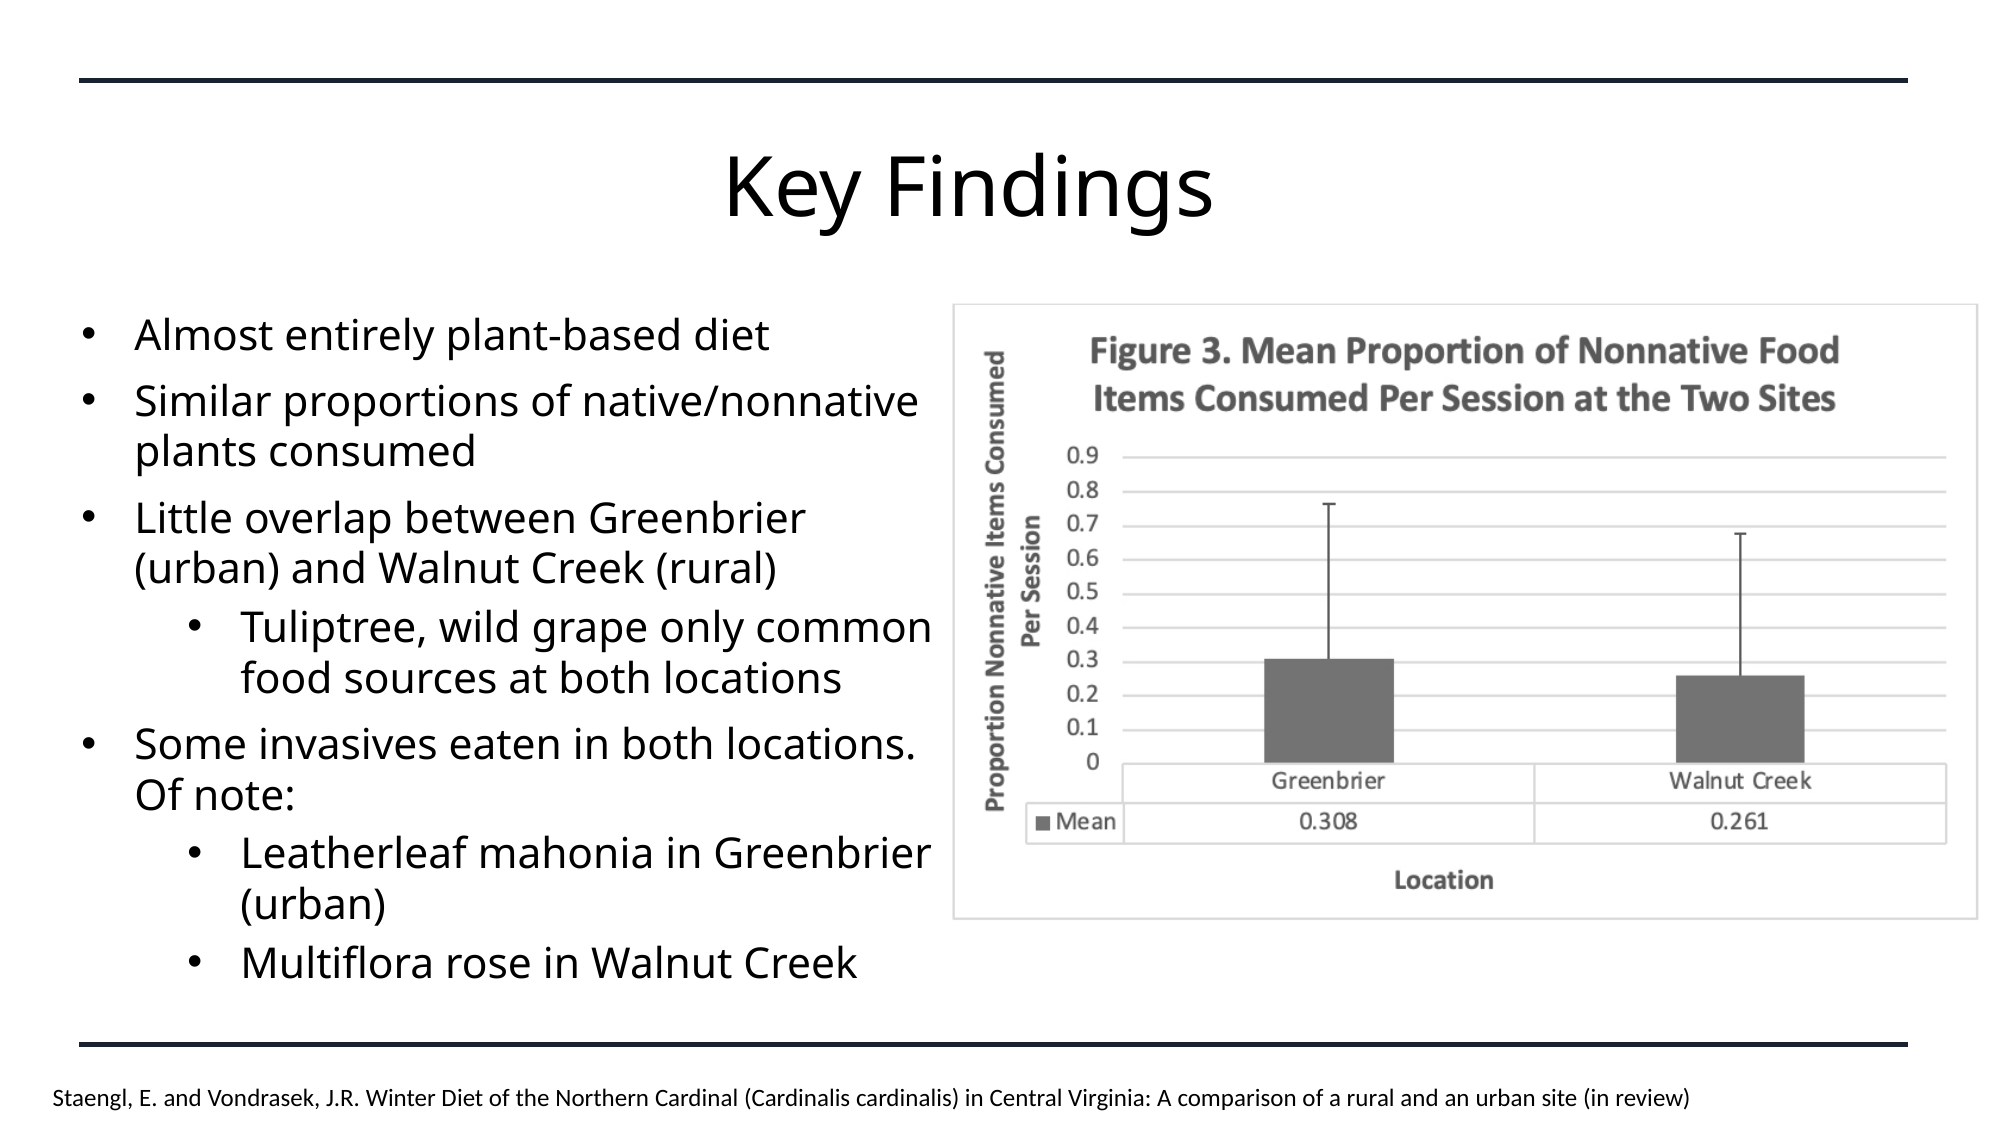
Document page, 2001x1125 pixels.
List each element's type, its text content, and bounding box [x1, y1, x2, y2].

text_box Staengl, E. and Vondrasek, J.R. Winter Diet of the Northern Cardinal (Cardinalis cardinalis) in Central Virginia: A comparison of a rural and an urban site (in review) [37, 1074, 1871, 1119]
list Almost entirely plant-based diet Similar proportions of native/nonnative plants consumed Little overlap between Greenbrier (urban) and Walnut Creek (rural) Tuliptree, wild grape only common food sources at both locations Some invasives eaten in both locations. Of note: Leatherleaf mahonia in Greenbrier (urban) Multiflora rose in Walnut Creek [66, 299, 970, 1009]
title Key Findings [79, 132, 1860, 234]
picture [949, 299, 1982, 926]
